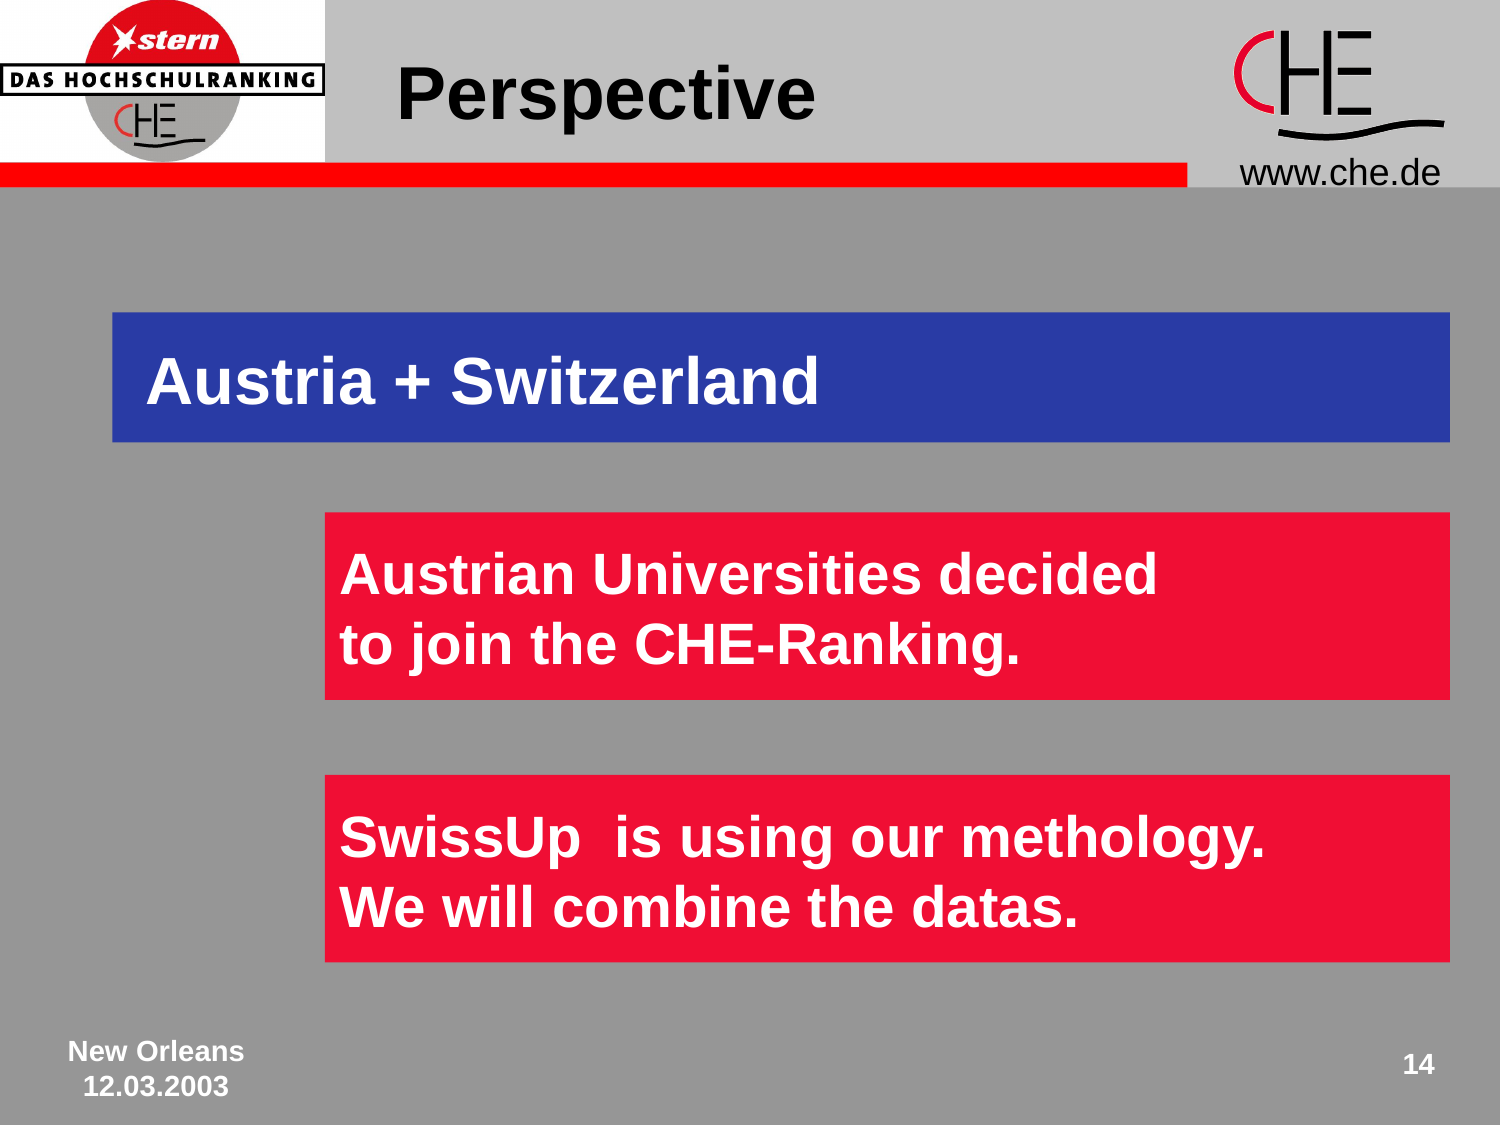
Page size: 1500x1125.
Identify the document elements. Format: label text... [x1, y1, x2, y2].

text_box Austrian Universities decided to join the CHE-Ranking. [324, 512, 1450, 700]
picture [0, 0, 325, 162]
text_box SwissUp is using our methology. We will combine the datas. [324, 774, 1450, 963]
title Perspective [381, 33, 1072, 146]
text_box Austria + Switzerland [112, 312, 1450, 443]
slide_number 14 [1362, 1037, 1450, 1100]
text_box [1262, 24, 1475, 100]
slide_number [0, 1025, 313, 1100]
picture [1233, 27, 1446, 143]
